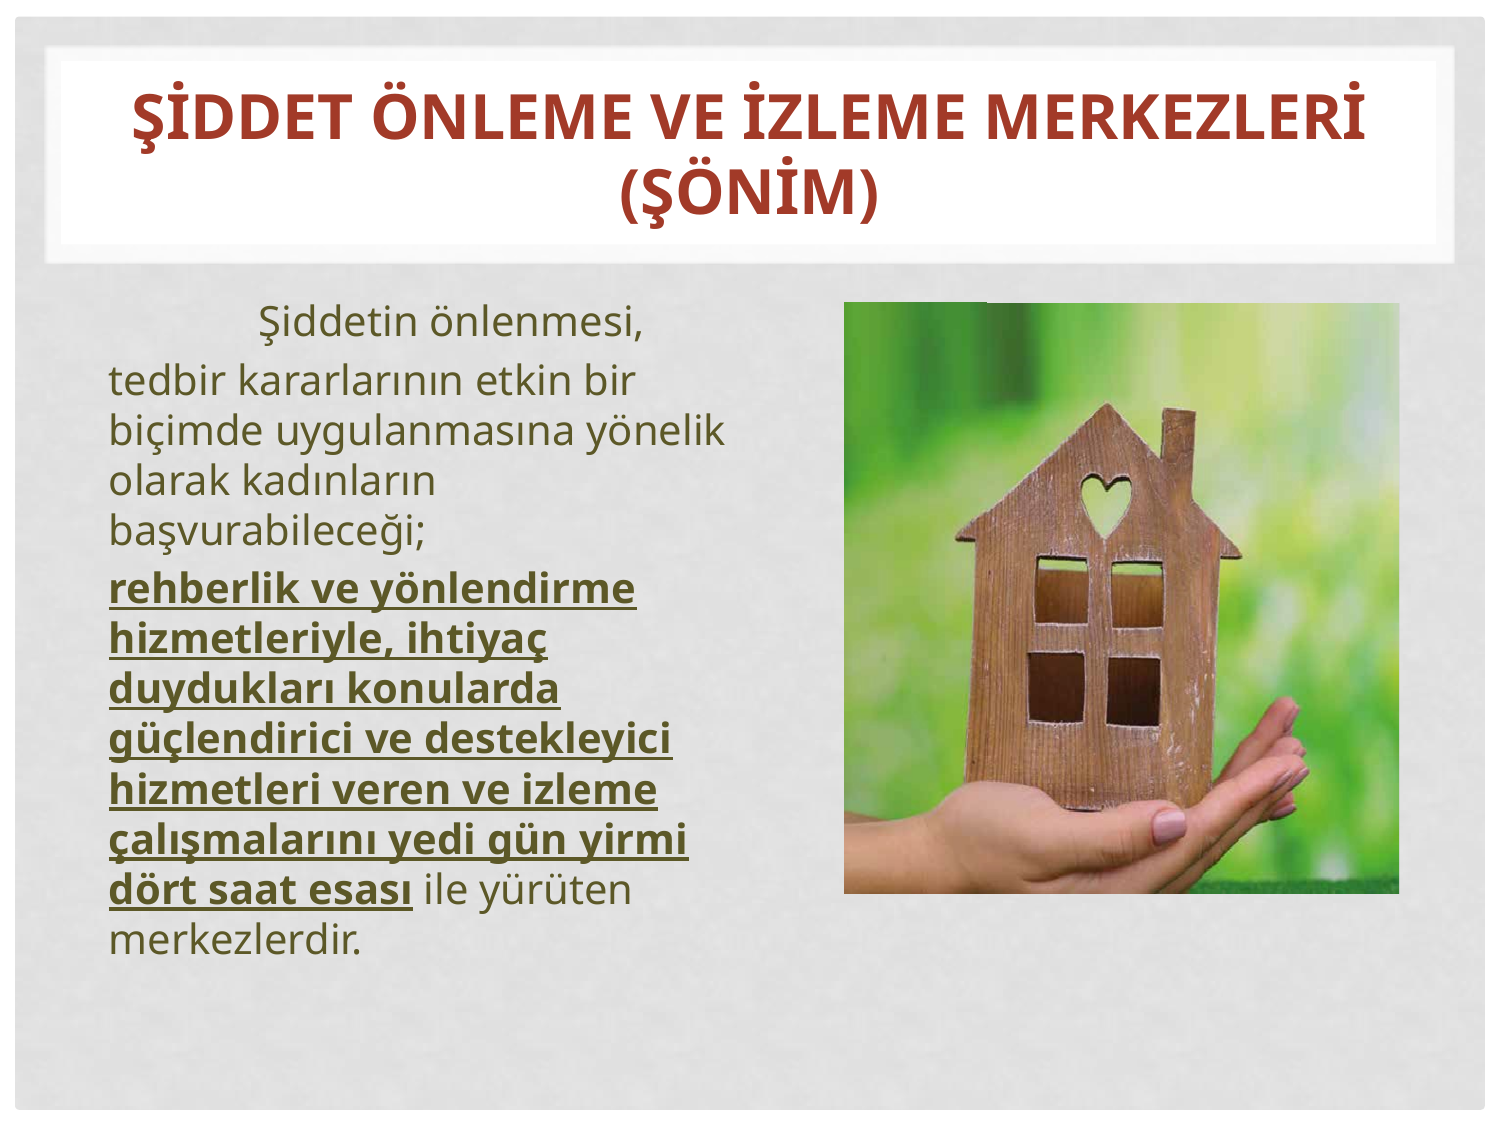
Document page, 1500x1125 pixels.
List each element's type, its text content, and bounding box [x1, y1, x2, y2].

picture [15, 16, 1485, 66]
title ŞİDDET ÖNLEME VE İZLEME MERKEZLERİ (ŞÖNİM) [4, 66, 1496, 237]
list Şiddetin önlenmesi, tedbir kararlarının etkin bir biçimde uygulanmasına yönelik olarak kadınların başvurabileceği; rehberlik ve yönlendirme hizmetleriyle, ihtiyaç duydukları konularda güçlendirici ve destekleyici hizmetleri veren ve izleme çalışmalarını yedi gün yirmi dört saat esası ile yürüten merkezlerdir. [75, 287, 1436, 1071]
picture [15, 237, 1485, 1110]
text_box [844, 302, 1400, 894]
